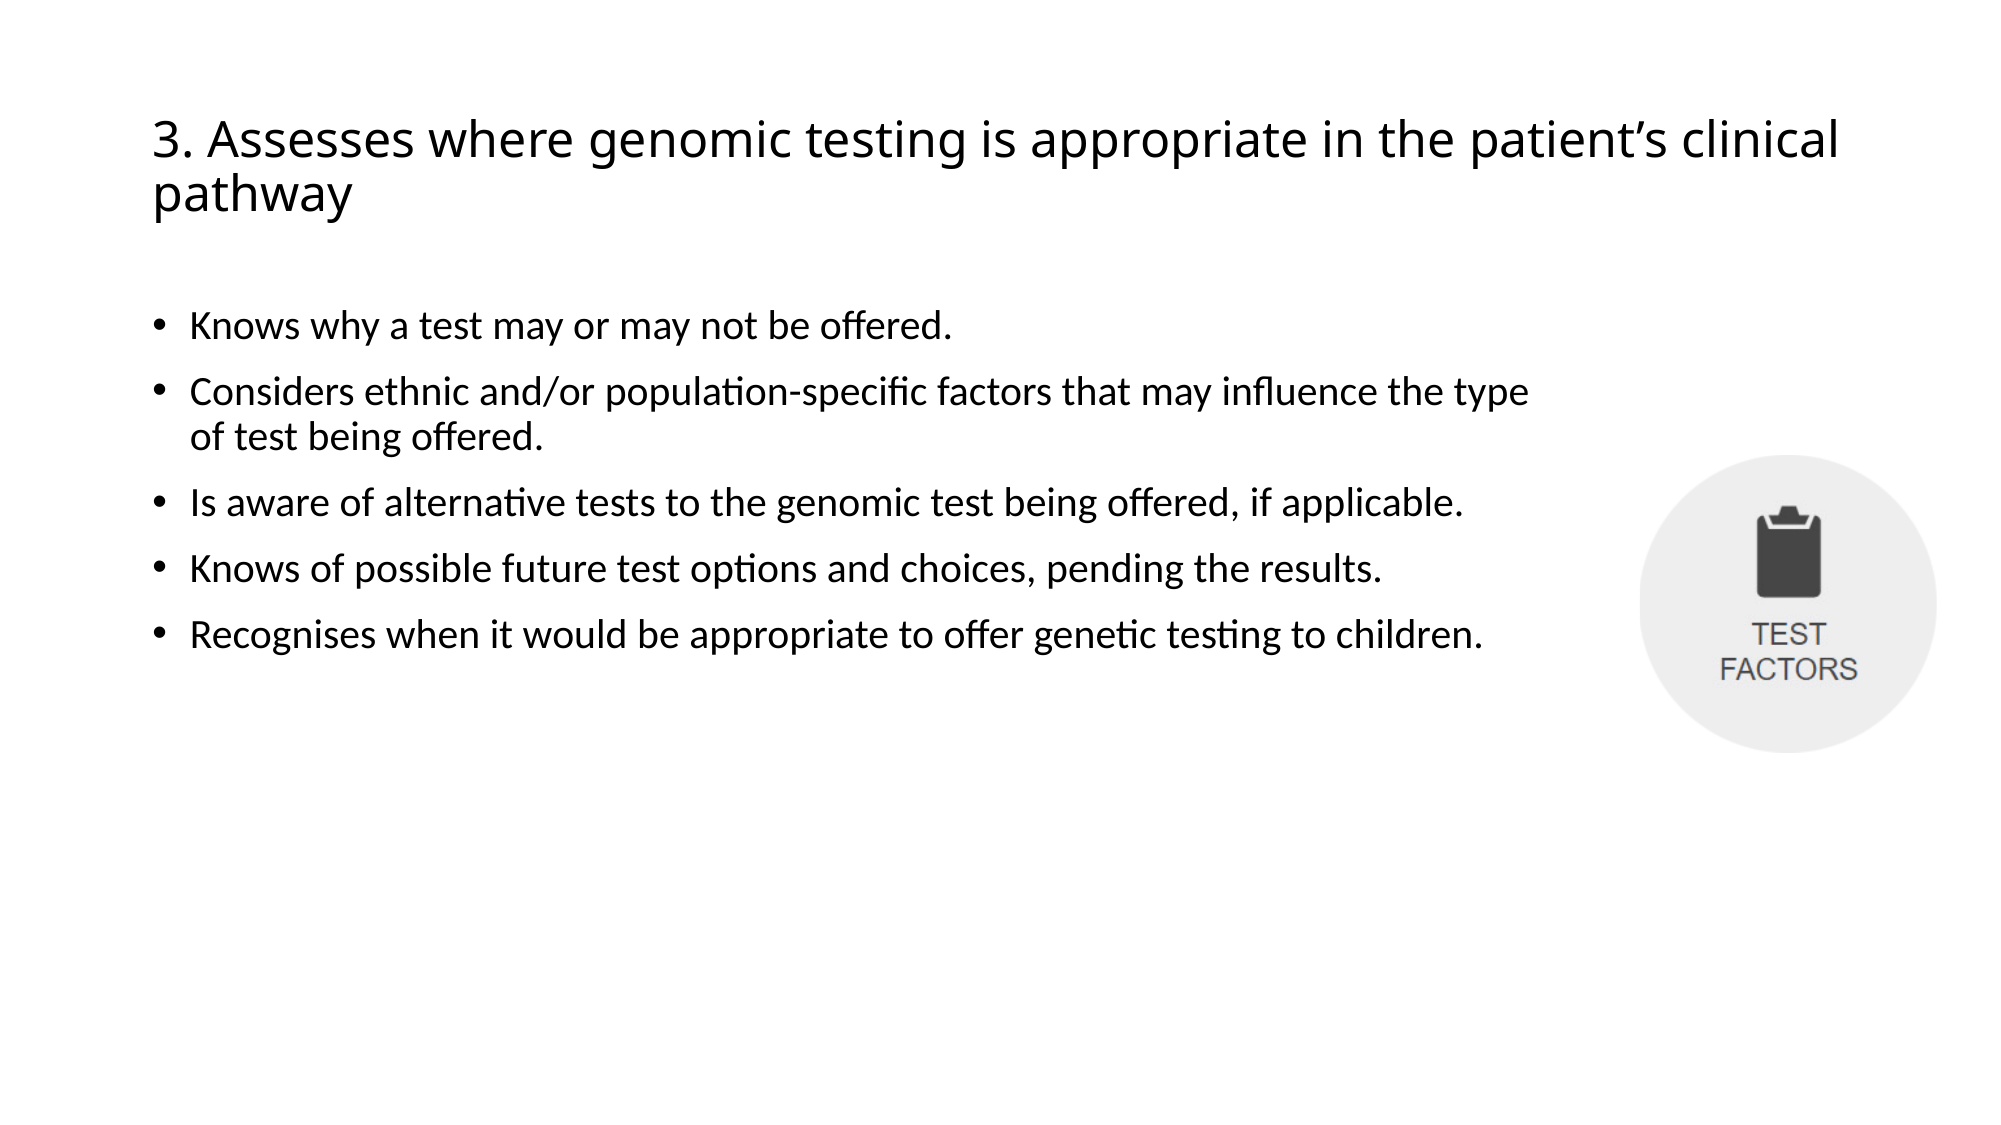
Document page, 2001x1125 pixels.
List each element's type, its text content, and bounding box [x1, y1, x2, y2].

list Knows why a test may or may not be offered. Considers ethnic and/or population-specific factors that may influence the type of test being offered. Is aware of alternative tests to the genomic test being offered, if applicable. Knows of possible future test options and choices, pending the results. Recognises when it would be appropriate to offer genetic testing to children. [137, 296, 1570, 1015]
title 3. Assesses where genomic testing is appropriate in the patient’s clinical pathway [137, 59, 1863, 278]
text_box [1639, 455, 1937, 753]
